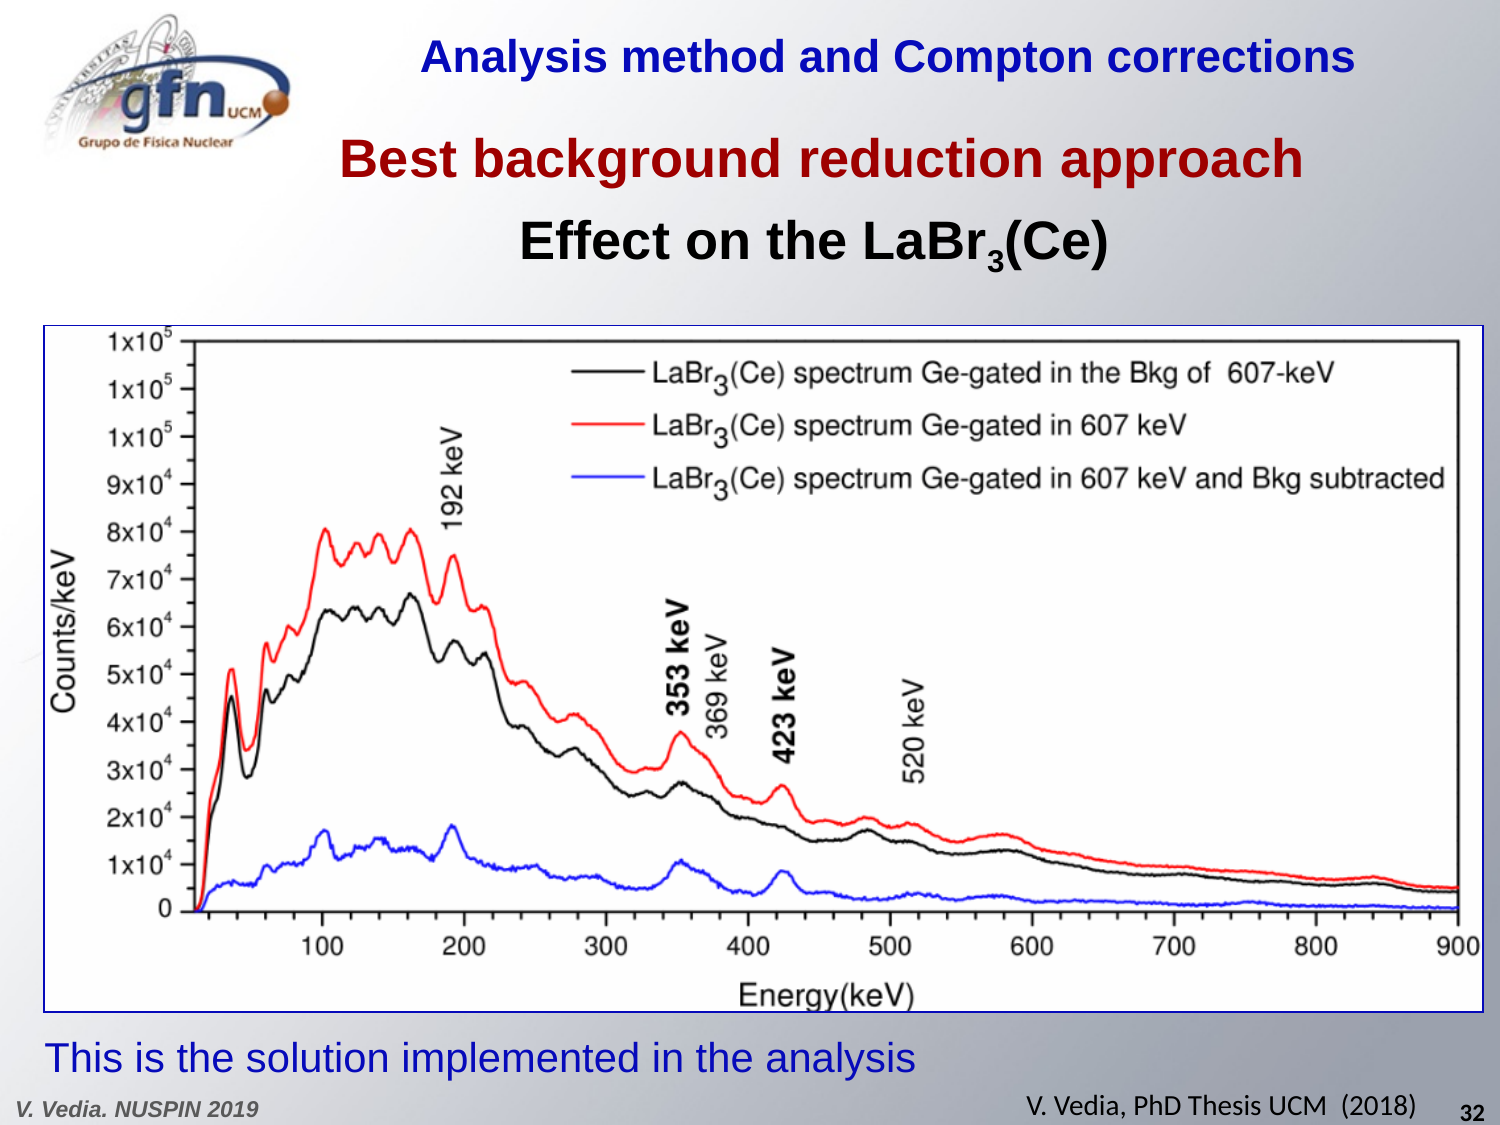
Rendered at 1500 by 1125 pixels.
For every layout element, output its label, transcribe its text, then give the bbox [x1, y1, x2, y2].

slide_number 32 [1433, 1081, 1500, 1125]
text_box This is the solution implemented in the analysis [29, 1023, 1046, 1089]
text_box Effect on the LaBr3(Ce) [265, 196, 1365, 287]
footer V. Vedia. NUSPIN 2019 [0, 1086, 1011, 1125]
title Best background reduction approach [324, 105, 1424, 197]
picture [0, 0, 1500, 1086]
text_box V. Vedia, PhD Thesis UCM (2018) [1011, 1078, 1433, 1125]
text_box Analysis method and Compton corrections [248, 19, 1500, 144]
